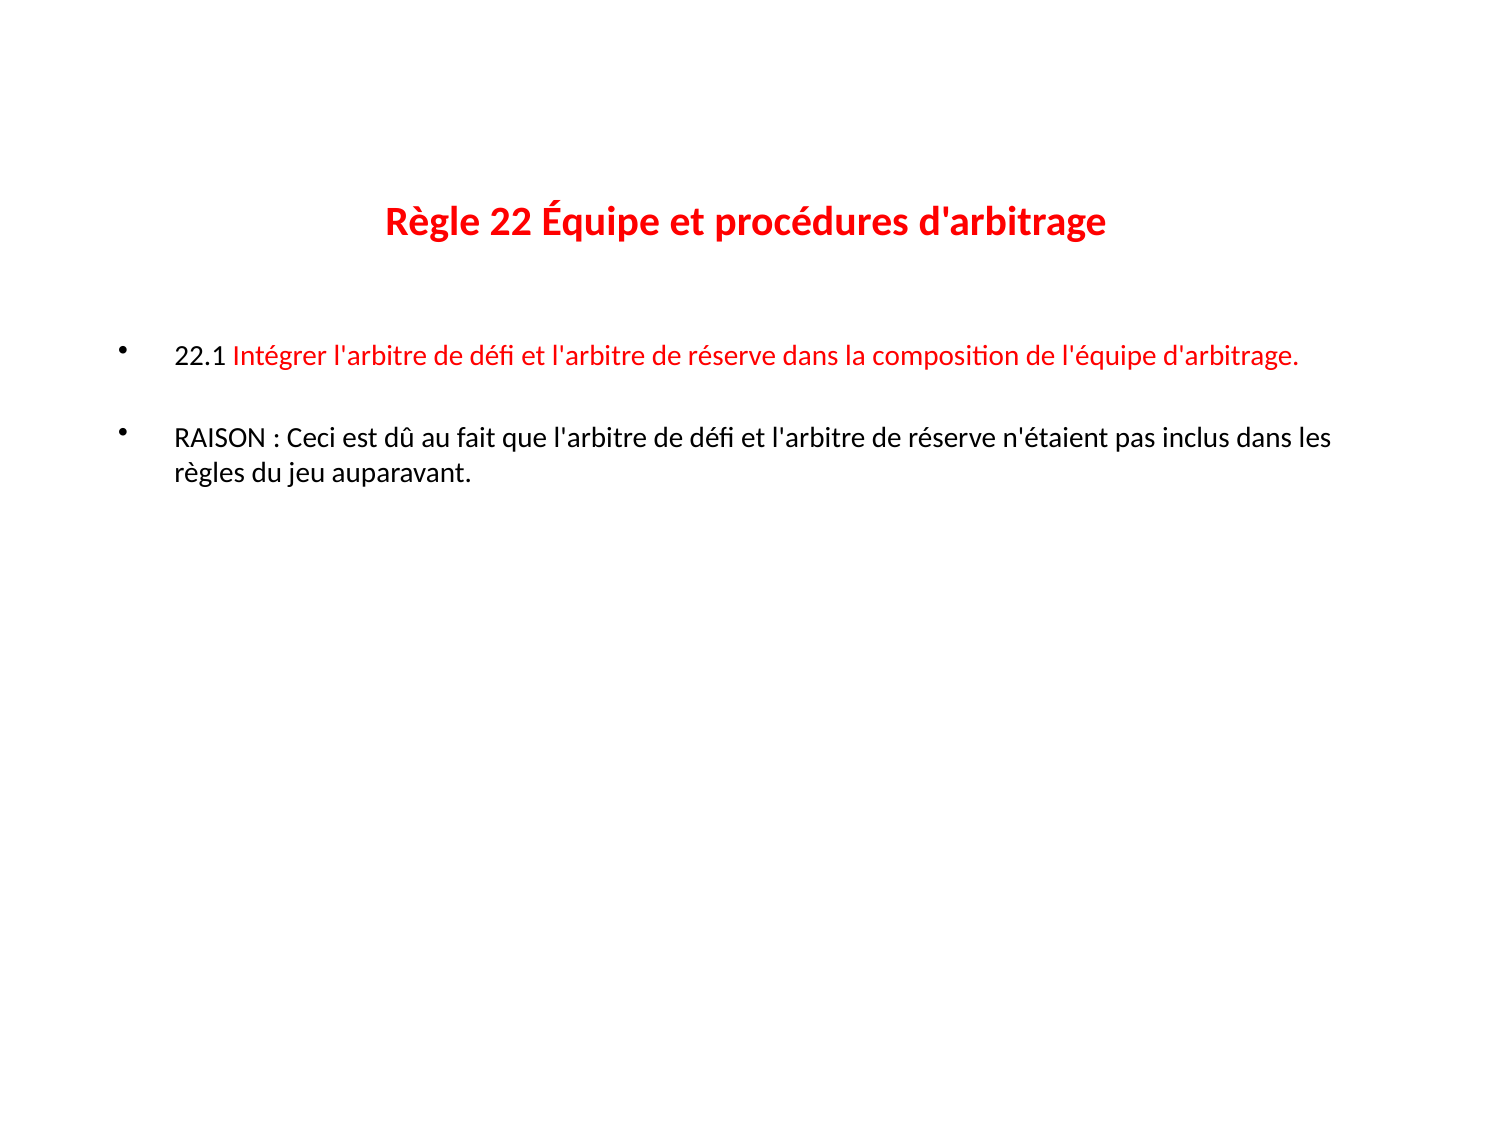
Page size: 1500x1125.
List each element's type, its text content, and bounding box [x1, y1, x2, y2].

title Règle 22 Équipe et procédures d'arbitrage [99, 137, 1394, 301]
list 22.1 Intégrer l'arbitre de défi et l'arbitre de réserve dans la composition de l'équipe d'arbitrage. RAISON : Ceci est dû au fait que l'arbitre de défi et l'arbitre de réserve n'étaient pas inclus dans les règles du jeu auparavant. [103, 328, 1397, 865]
